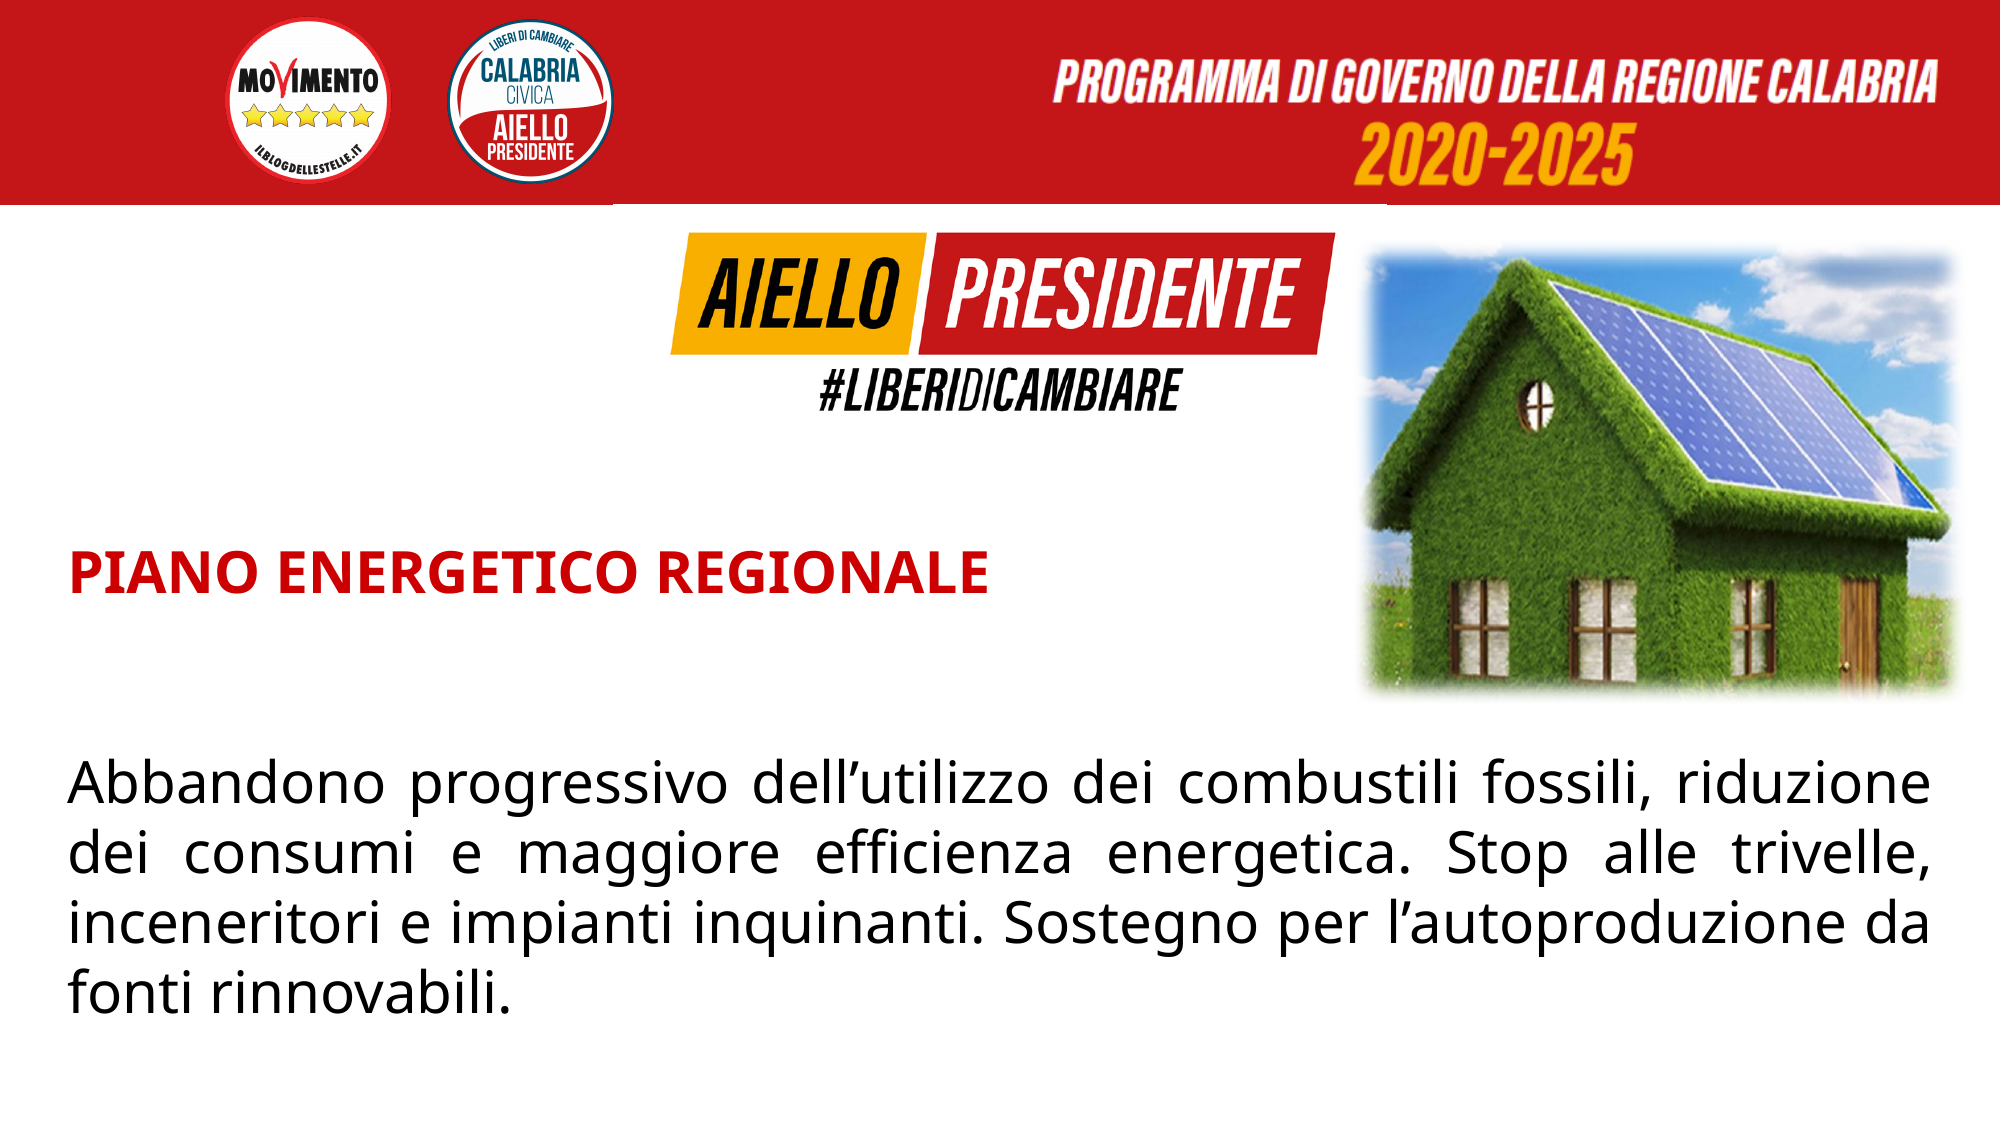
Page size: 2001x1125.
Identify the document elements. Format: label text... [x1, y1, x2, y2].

picture [0, 0, 2000, 705]
text_box PIANO ENERGETICO REGIONALE Abbandono progressivo dell’utilizzo dei combustili fossili, riduzione dei consumi e maggiore efficienza energetica. Stop alle trivelle, inceneritori e impianti inquinanti. Sostegno per l’autoproduzione da fonti rinnovabili. [52, 528, 1948, 1078]
